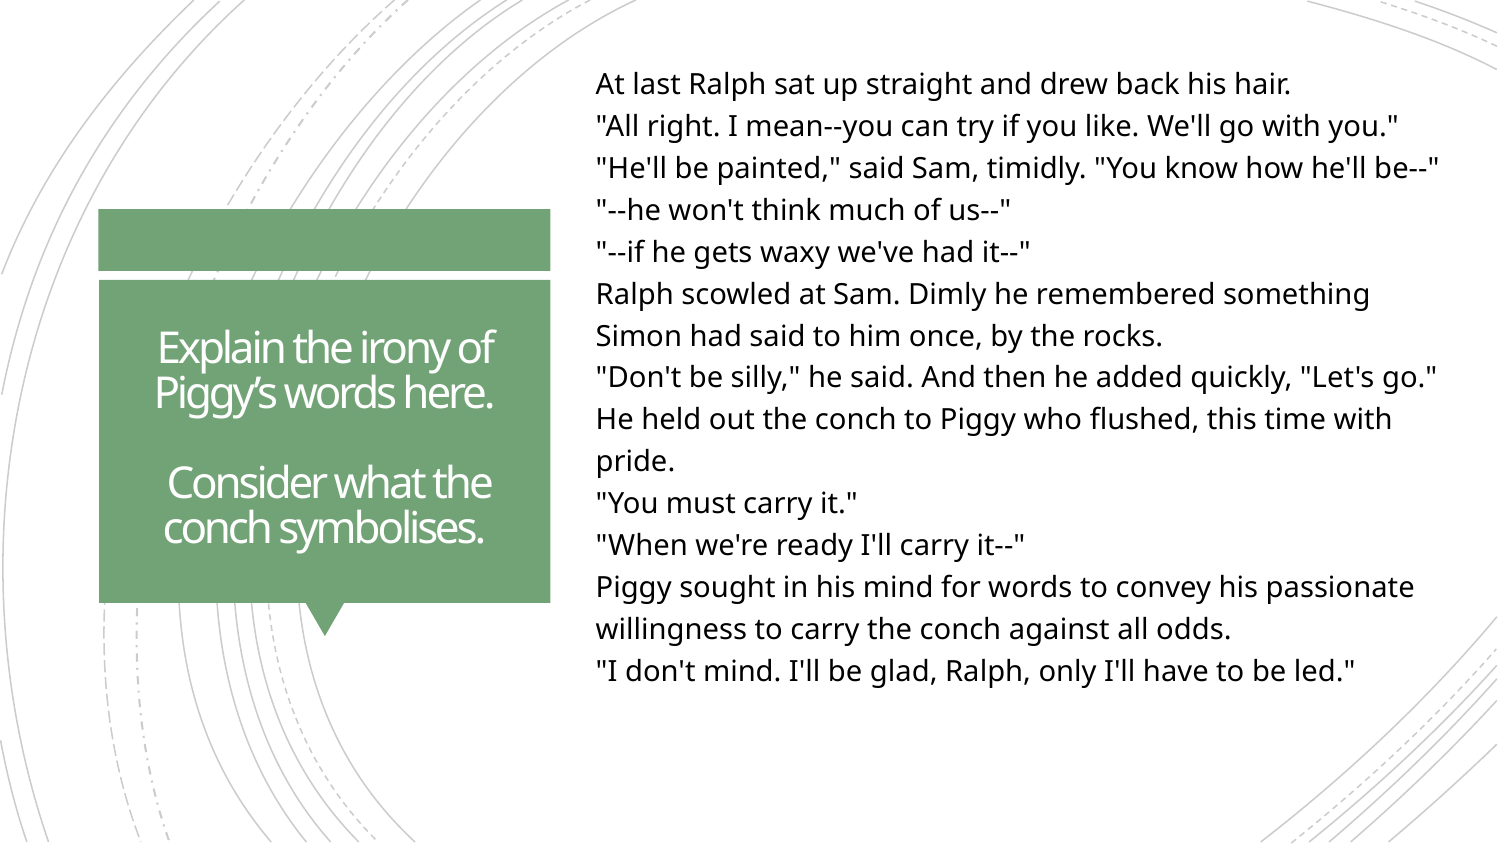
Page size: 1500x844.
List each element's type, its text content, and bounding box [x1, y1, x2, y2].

title Explain the irony of Piggy’s words here. Consider what the conch symbolises. [109, 289, 540, 592]
list At last Ralph sat up straight and drew back his hair. "All right. I mean--you can try if you like. We'll go with you." "He'll be painted," said Sam, timidly. "You know how he'll be--" "--he won't think much of us--" "--if he gets waxy we've had it--" Ralph scowled at Sam. Dimly he remembered something Simon had said to him once, by the rocks. "Don't be silly," he said. And then he added quickly, "Let's go." He held out the conch to Piggy who flushed, this time with pride. "You must carry it." "When we're ready I'll carry it--" Piggy sought in his mind for words to convey his passionate willingness to carry the conch against all odds. "I don't mind. I'll be glad, Ralph, only I'll have to be led." [580, 98, 1473, 745]
